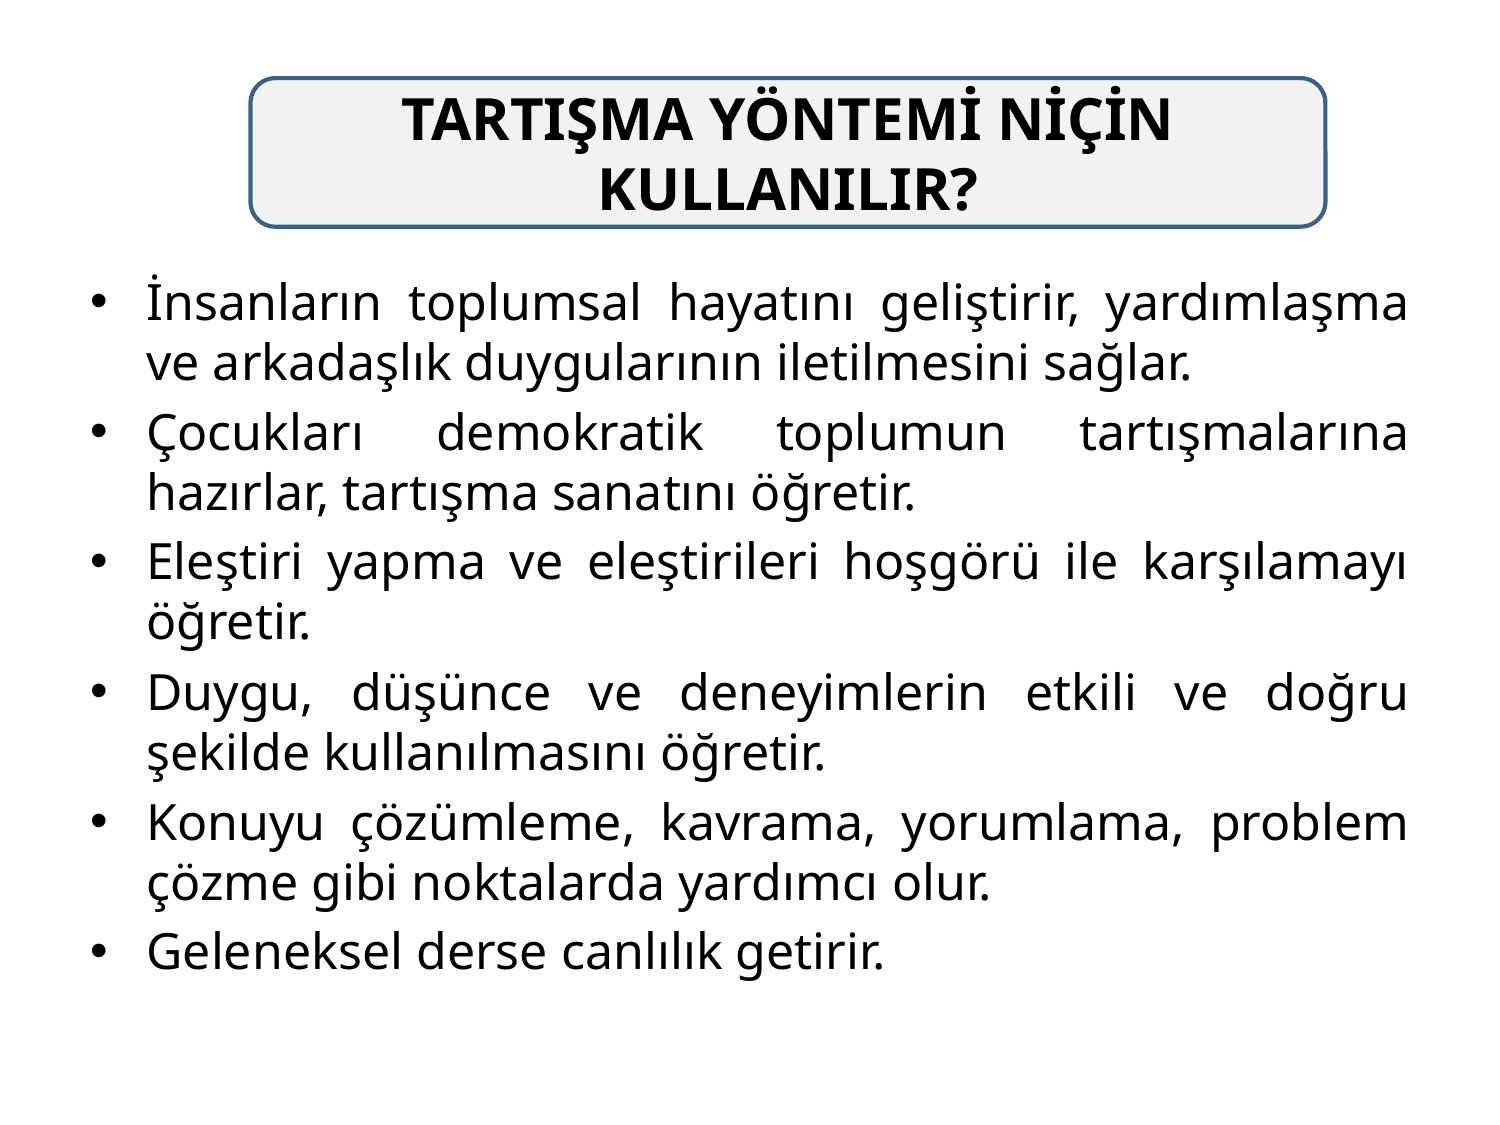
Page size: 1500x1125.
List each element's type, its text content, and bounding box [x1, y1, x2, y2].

list İnsanların toplumsal hayatını geliştirir, yardımlaşma ve arkadaşlık duygularının iletilmesini sağlar. Çocukları demokratik toplumun tartışmalarına hazırlar, tartışma sanatını öğretir. Eleştiri yapma ve eleştirileri hoşgörü ile karşılamayı öğretir. Duygu, düşünce ve deneyimlerin etkili ve doğru şekilde kullanılmasını öğretir. Konuyu çözümleme, kavrama, yorumlama, problem çözme gibi noktalarda yardımcı olur. Geleneksel derse canlılık getirir. [75, 262, 1425, 1005]
text_box TARTIŞMA YÖNTEMİ NİÇİN KULLANILIR? [248, 76, 1328, 229]
